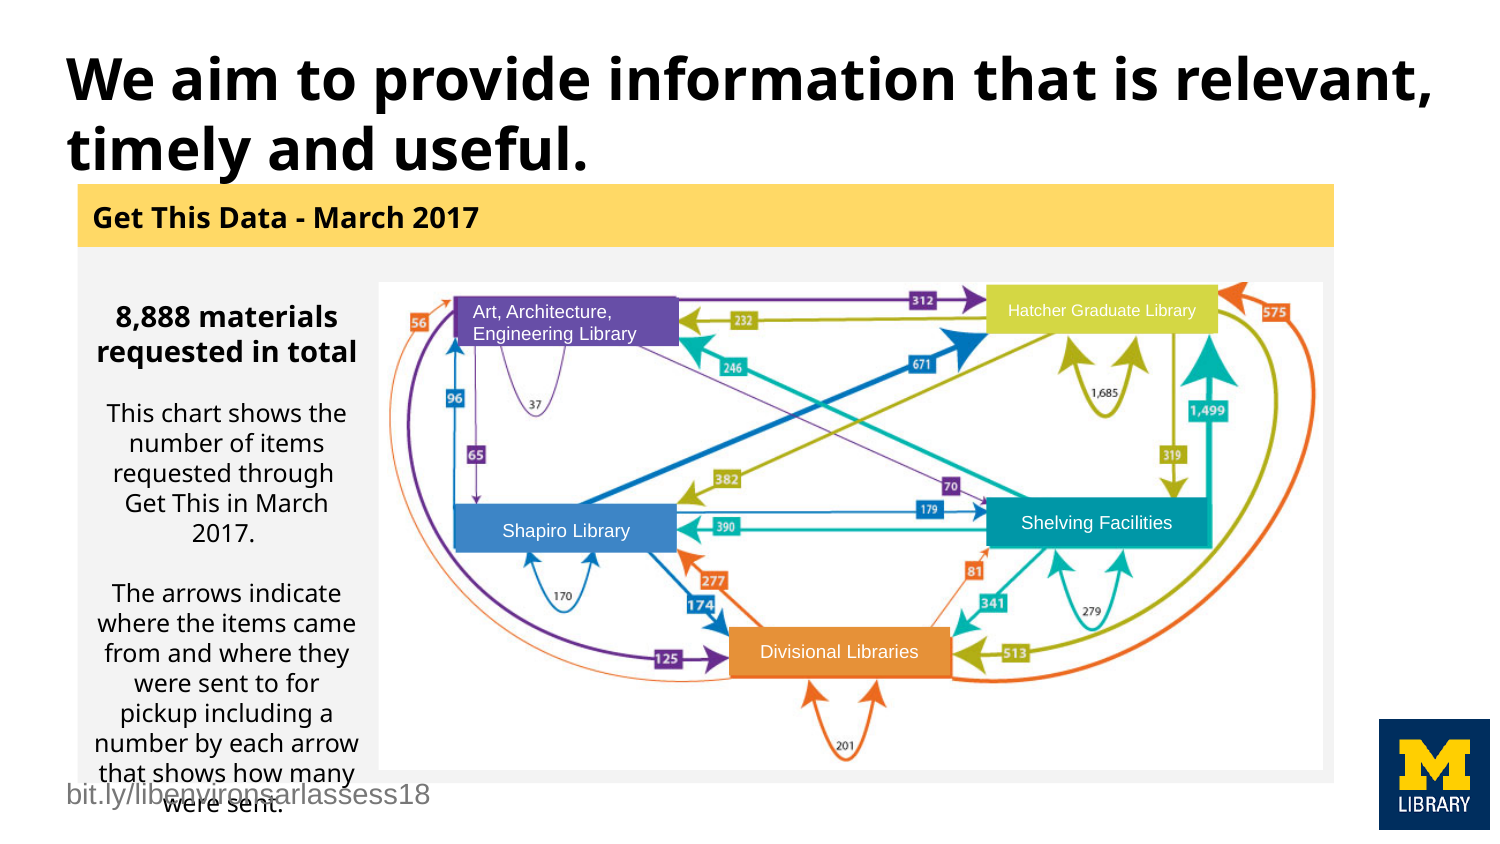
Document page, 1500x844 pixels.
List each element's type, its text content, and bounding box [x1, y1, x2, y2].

picture [378, 282, 1324, 770]
picture [1379, 719, 1490, 830]
text_box 8,888 materials requested in total This chart shows the number of items requested through Get This in March 2017. The arrows indicate where the items came from and where they were sent to for pickup including a number by each arrow that shows how many were sent. [77, 282, 377, 760]
text_box Get This Data - March 2017 [77, 184, 1334, 247]
title We aim to provide information that is relevant, timely and useful. [51, 26, 1500, 121]
text_box [77, 247, 1334, 784]
text_box bit.ly/libenvironsarlassess18 [51, 760, 905, 814]
